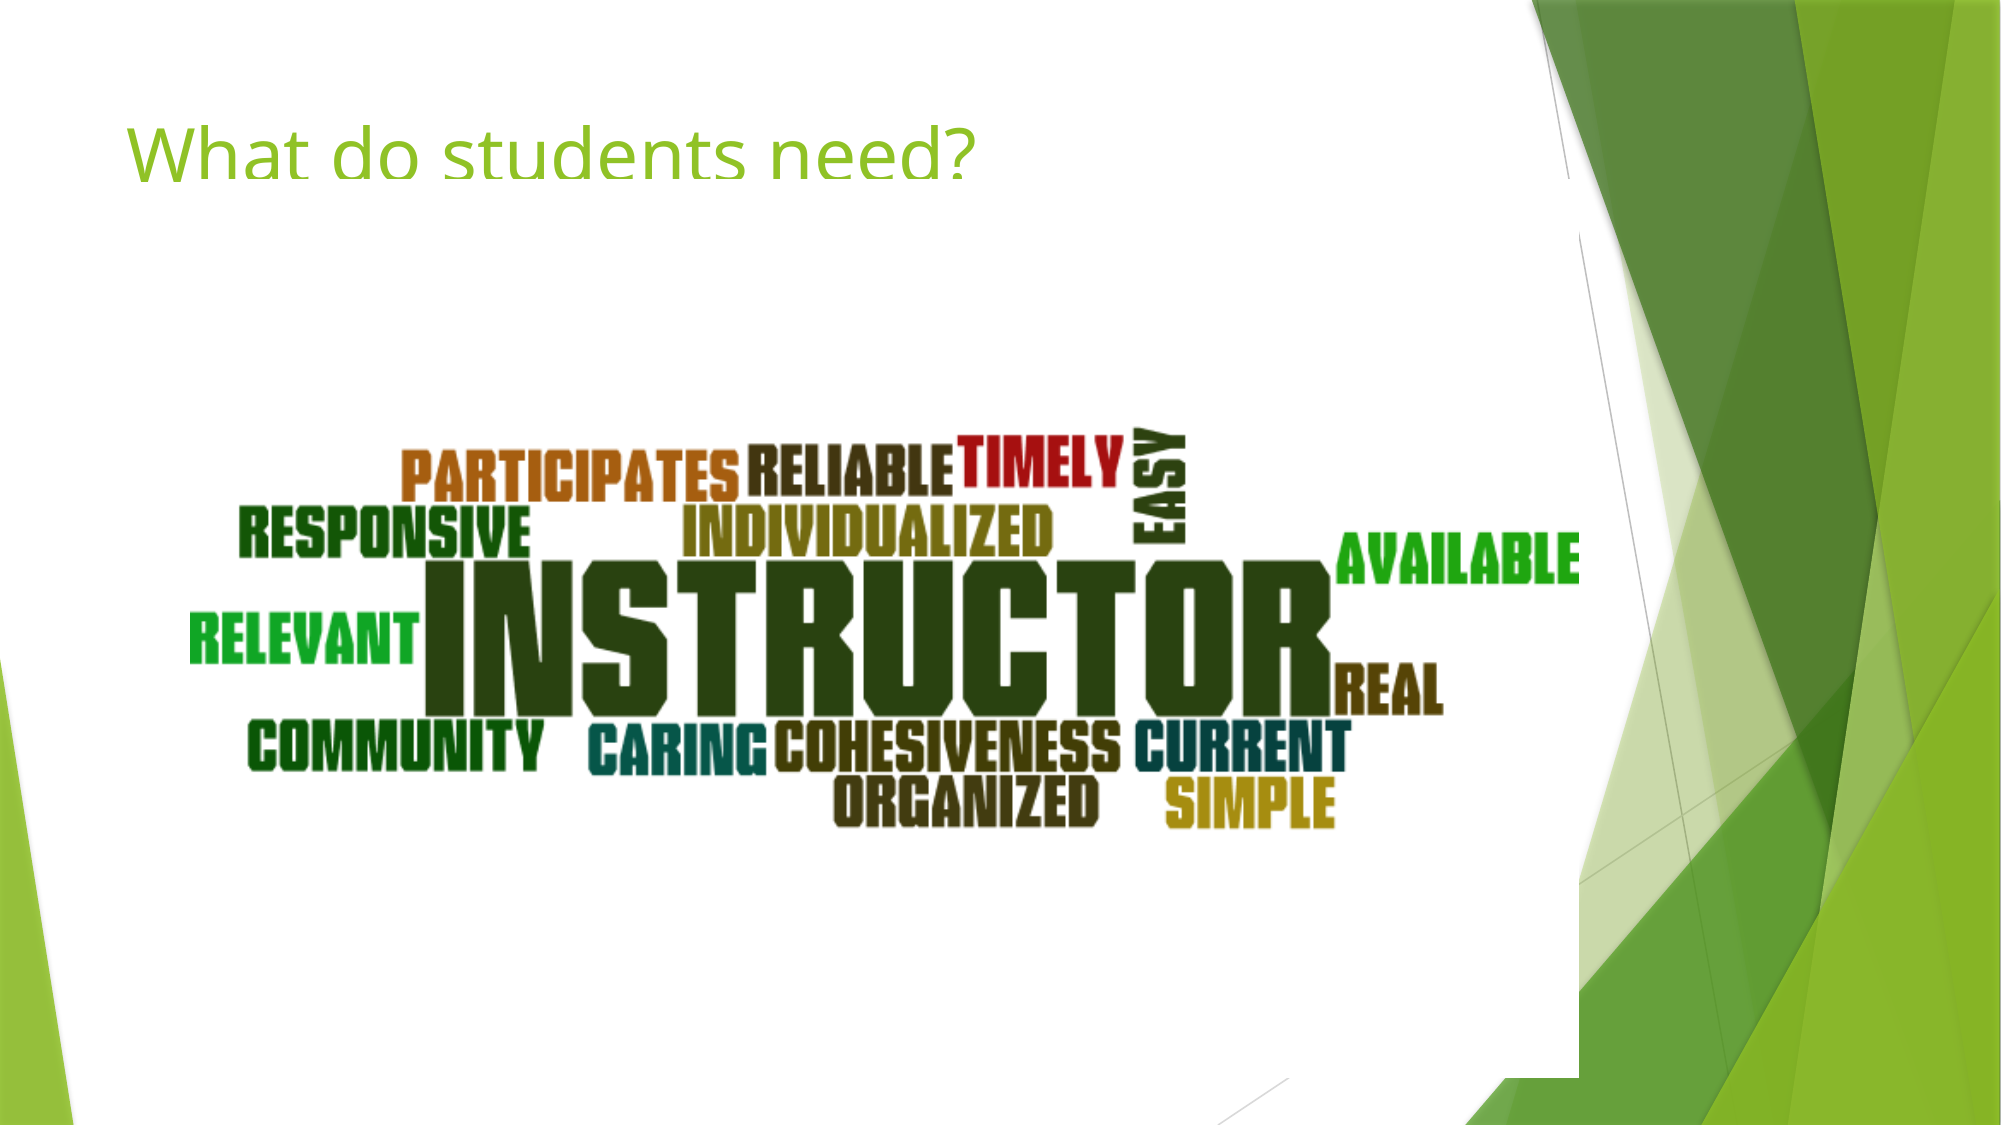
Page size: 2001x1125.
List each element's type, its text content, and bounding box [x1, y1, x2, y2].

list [190, 178, 1579, 1079]
title What do students need? [111, 99, 1522, 317]
